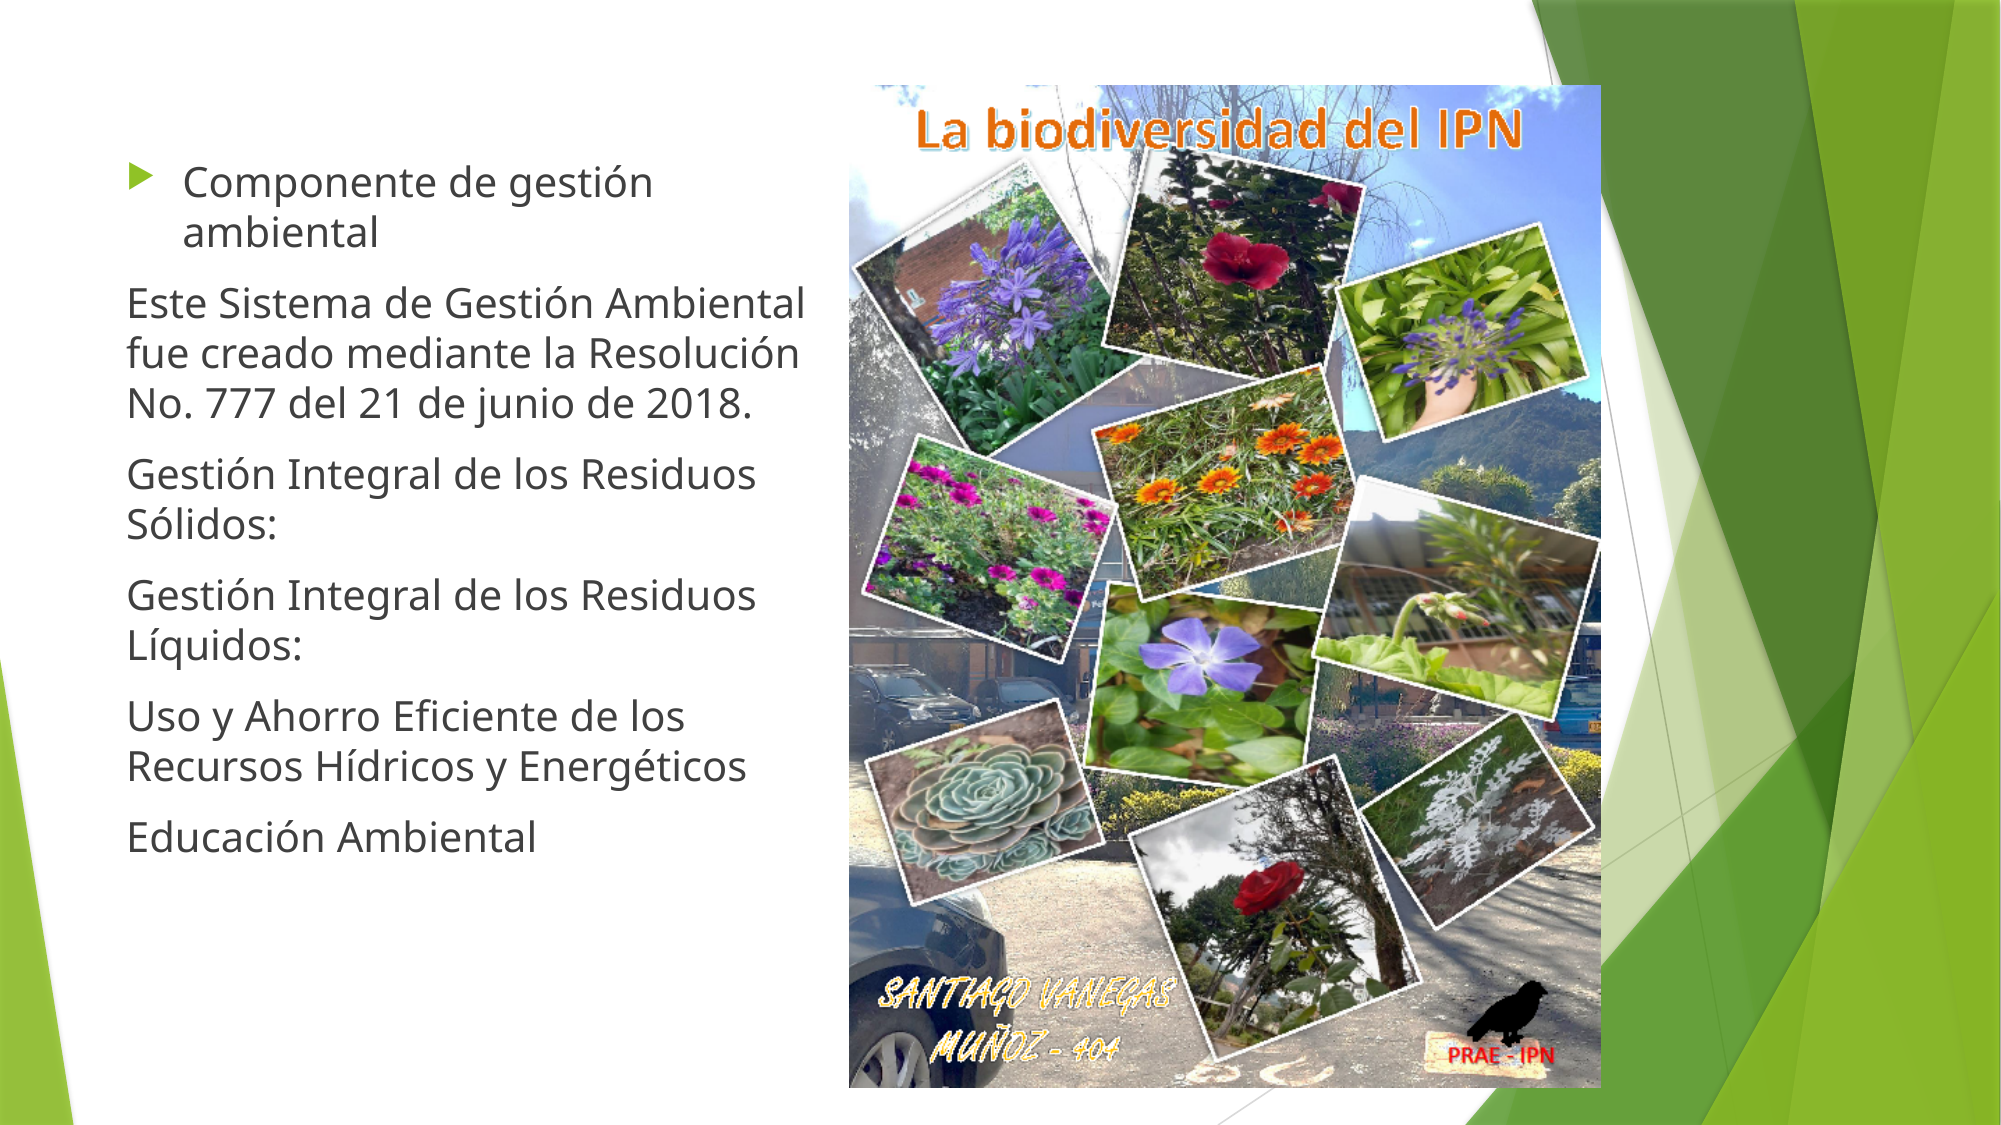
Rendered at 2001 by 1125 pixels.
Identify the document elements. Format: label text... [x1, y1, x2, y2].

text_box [848, 85, 1602, 1088]
list Componente de gestión ambiental Este Sistema de Gestión Ambiental fue creado mediante la Resolución No. 777 del 21 de junio de 2018. Gestión Integral de los Residuos Sólidos: Gestión Integral de los Residuos Líquidos: Uso y Ahorro Eficiente de los Recursos Hídricos y Energéticos Educación Ambiental [111, 148, 844, 893]
